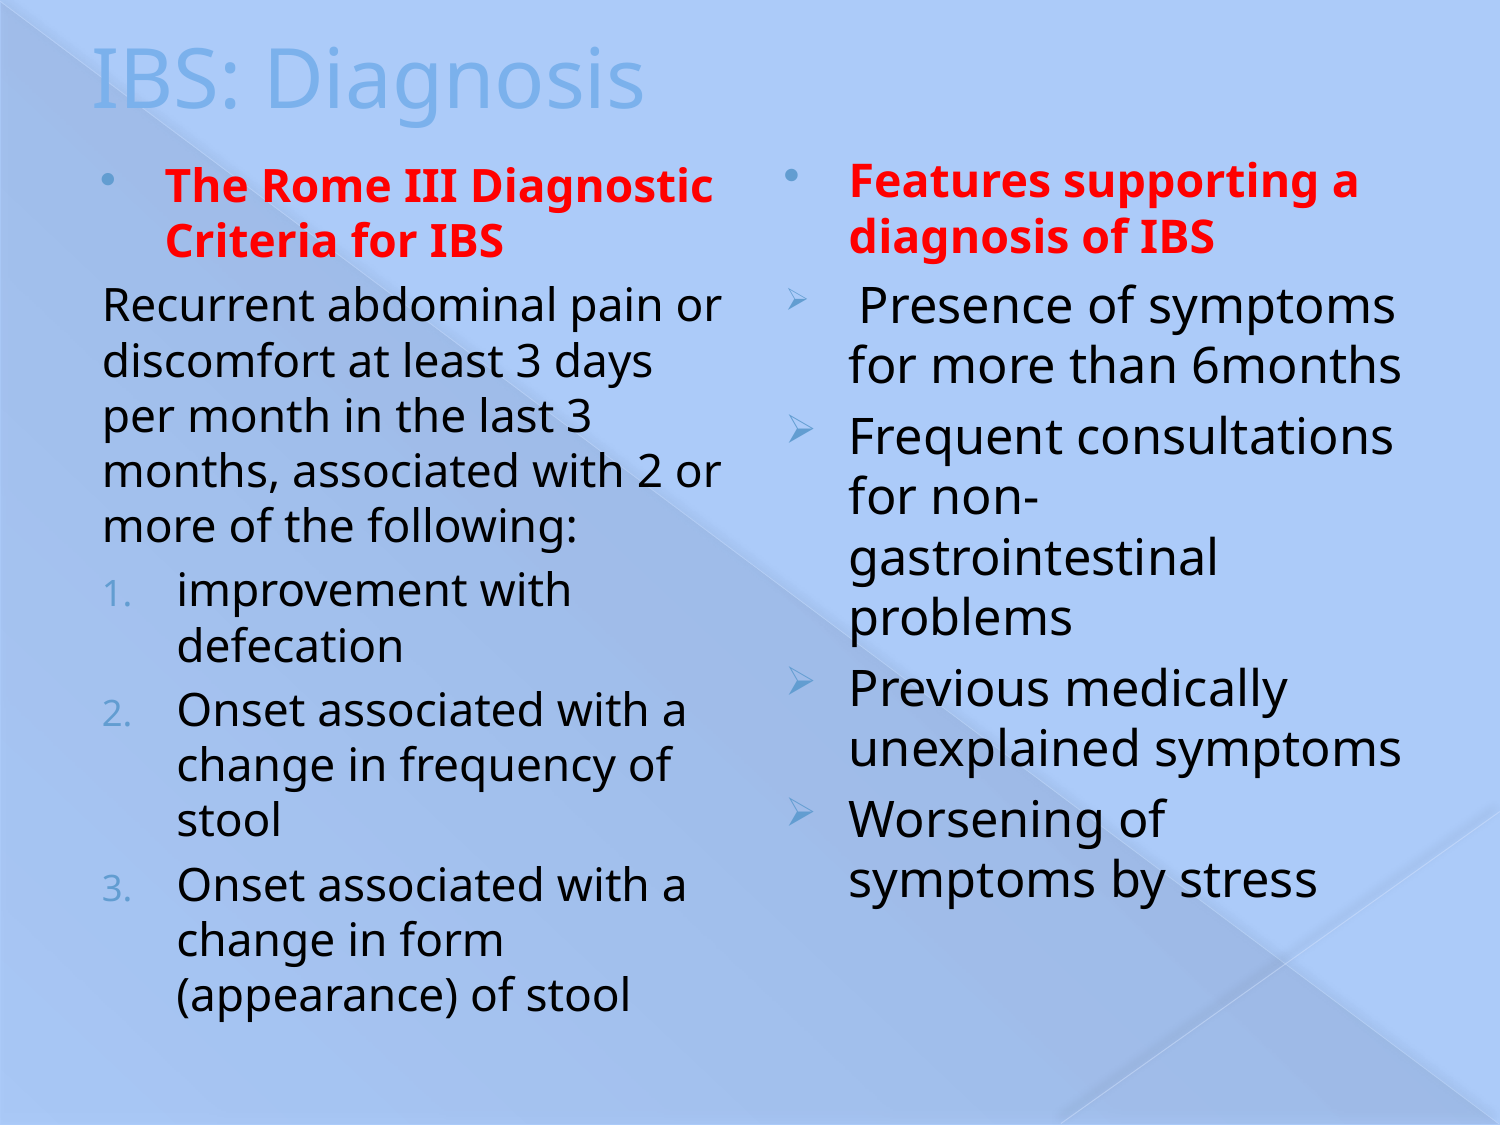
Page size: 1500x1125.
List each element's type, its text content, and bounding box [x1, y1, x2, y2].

title IBS: Diagnosis [76, 0, 1427, 190]
list Features supporting a diagnosis of IBS Presence of symptoms for more than 6months Frequent consultations for non-gastrointestinal problems Previous medically unexplained symptoms Worsening of symptoms by stress [760, 143, 1423, 1083]
list The Rome III Diagnostic Criteria for IBS Recurrent abdominal pain or discomfort at least 3 days per month in the last 3 months, associated with 2 or more of the following: improvement with defecation Onset associated with a change in frequency of stool Onset associated with a change in form (appearance) of stool [76, 149, 740, 1071]
